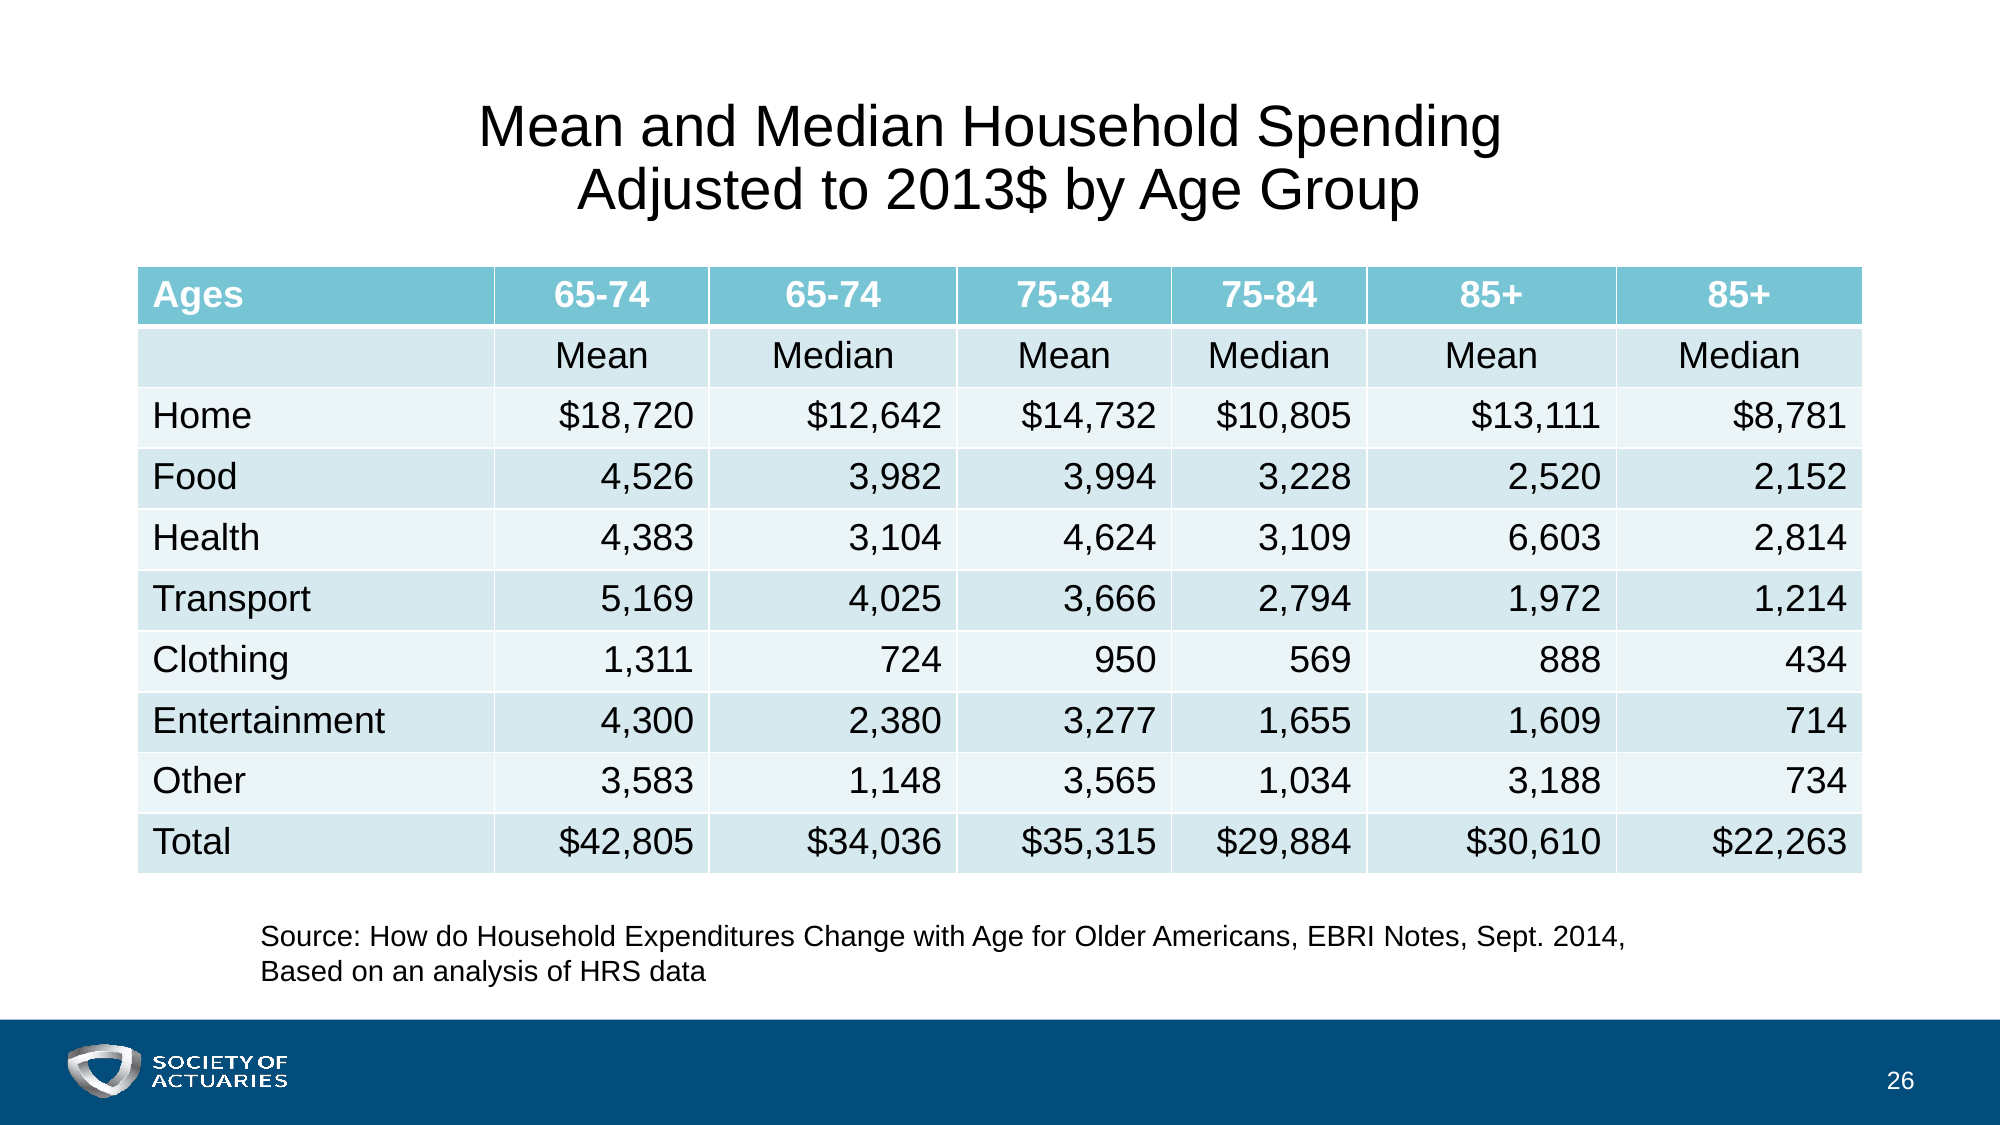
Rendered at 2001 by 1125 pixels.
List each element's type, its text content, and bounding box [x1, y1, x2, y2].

table_cell 4,025 [710, 571, 956, 630]
table_cell 6,603 [1368, 510, 1616, 569]
table_cell Mean [958, 329, 1171, 387]
table_cell 1,311 [495, 632, 708, 691]
table_cell Median [710, 329, 956, 387]
table_cell Mean [495, 329, 708, 387]
table_header 85+ [1617, 267, 1862, 324]
table_cell $22,263 [1617, 814, 1862, 873]
table_cell 569 [1172, 632, 1366, 691]
table_cell 4,300 [495, 693, 708, 752]
table_cell 2,794 [1172, 571, 1366, 630]
table_cell 2,152 [1617, 449, 1862, 508]
table_cell Health [138, 510, 494, 569]
table_cell 3,228 [1172, 449, 1366, 508]
table_cell 1,148 [710, 753, 956, 812]
table_cell 434 [1617, 632, 1862, 691]
table_cell 3,188 [1368, 753, 1616, 812]
table_cell Entertainment [138, 693, 494, 752]
table_cell $18,720 [495, 388, 708, 447]
table_cell Clothing [138, 632, 494, 691]
table_header 65-74 [495, 267, 708, 324]
table_cell $35,315 [958, 814, 1171, 873]
table_cell 2,520 [1368, 449, 1616, 508]
table_cell 3,982 [710, 449, 956, 508]
table_cell 714 [1617, 693, 1862, 752]
table_cell 4,383 [495, 510, 708, 569]
table_cell $12,642 [710, 388, 956, 447]
slide_number 26 [1795, 1049, 1930, 1110]
table_cell 3,565 [958, 753, 1171, 812]
table_cell 1,034 [1172, 753, 1366, 812]
table_cell Total [138, 814, 494, 873]
table_cell 950 [958, 632, 1171, 691]
picture [36, 1024, 287, 1120]
table_cell 3,109 [1172, 510, 1366, 569]
table_cell 3,994 [958, 449, 1171, 508]
table_cell $29,884 [1172, 814, 1366, 873]
table_cell 3,277 [958, 693, 1171, 752]
table_header 75-84 [1172, 267, 1366, 324]
text_box Source: How do Household Expenditures Change with Age for Older Americans, EBRI Notes, Sept. 2014, Based on an analysis of HRS data [245, 909, 1652, 995]
table_cell $34,036 [710, 814, 956, 873]
table_cell 3,666 [958, 571, 1171, 630]
table_cell Mean [1368, 329, 1616, 387]
table_cell 2,380 [710, 693, 956, 752]
table_cell 734 [1617, 753, 1862, 812]
table_header Ages [138, 267, 494, 324]
table_cell 1,609 [1368, 693, 1616, 752]
table_cell Food [138, 449, 494, 508]
table_cell 4,624 [958, 510, 1171, 569]
table_cell $14,732 [958, 388, 1171, 447]
table_cell $10,805 [1172, 388, 1366, 447]
table_cell $13,111 [1368, 388, 1616, 447]
table_cell 5,169 [495, 571, 708, 630]
table_cell [138, 329, 494, 387]
table_cell 4,526 [495, 449, 708, 508]
table_cell Transport [138, 571, 494, 630]
table_cell 1,972 [1368, 571, 1616, 630]
table_cell Median [1617, 329, 1862, 387]
table_cell 888 [1368, 632, 1616, 691]
table_cell 3,104 [710, 510, 956, 569]
table_cell Median [1172, 329, 1366, 387]
table_header 75-84 [958, 267, 1171, 324]
table_cell 2,814 [1617, 510, 1862, 569]
table_cell Other [138, 753, 494, 812]
table_cell $8,781 [1617, 388, 1862, 447]
table_cell 1,214 [1617, 571, 1862, 630]
table_cell $30,610 [1368, 814, 1616, 873]
table_cell 3,583 [495, 753, 708, 812]
title Mean and Median Household Spending Adjusted to 2013$ by Age Group [137, 54, 1863, 264]
table_cell Home [138, 388, 494, 447]
table_cell 1,655 [1172, 693, 1366, 752]
table_cell 724 [710, 632, 956, 691]
table_header 85+ [1368, 267, 1616, 324]
table_header 65-74 [710, 267, 956, 324]
table_cell $42,805 [495, 814, 708, 873]
